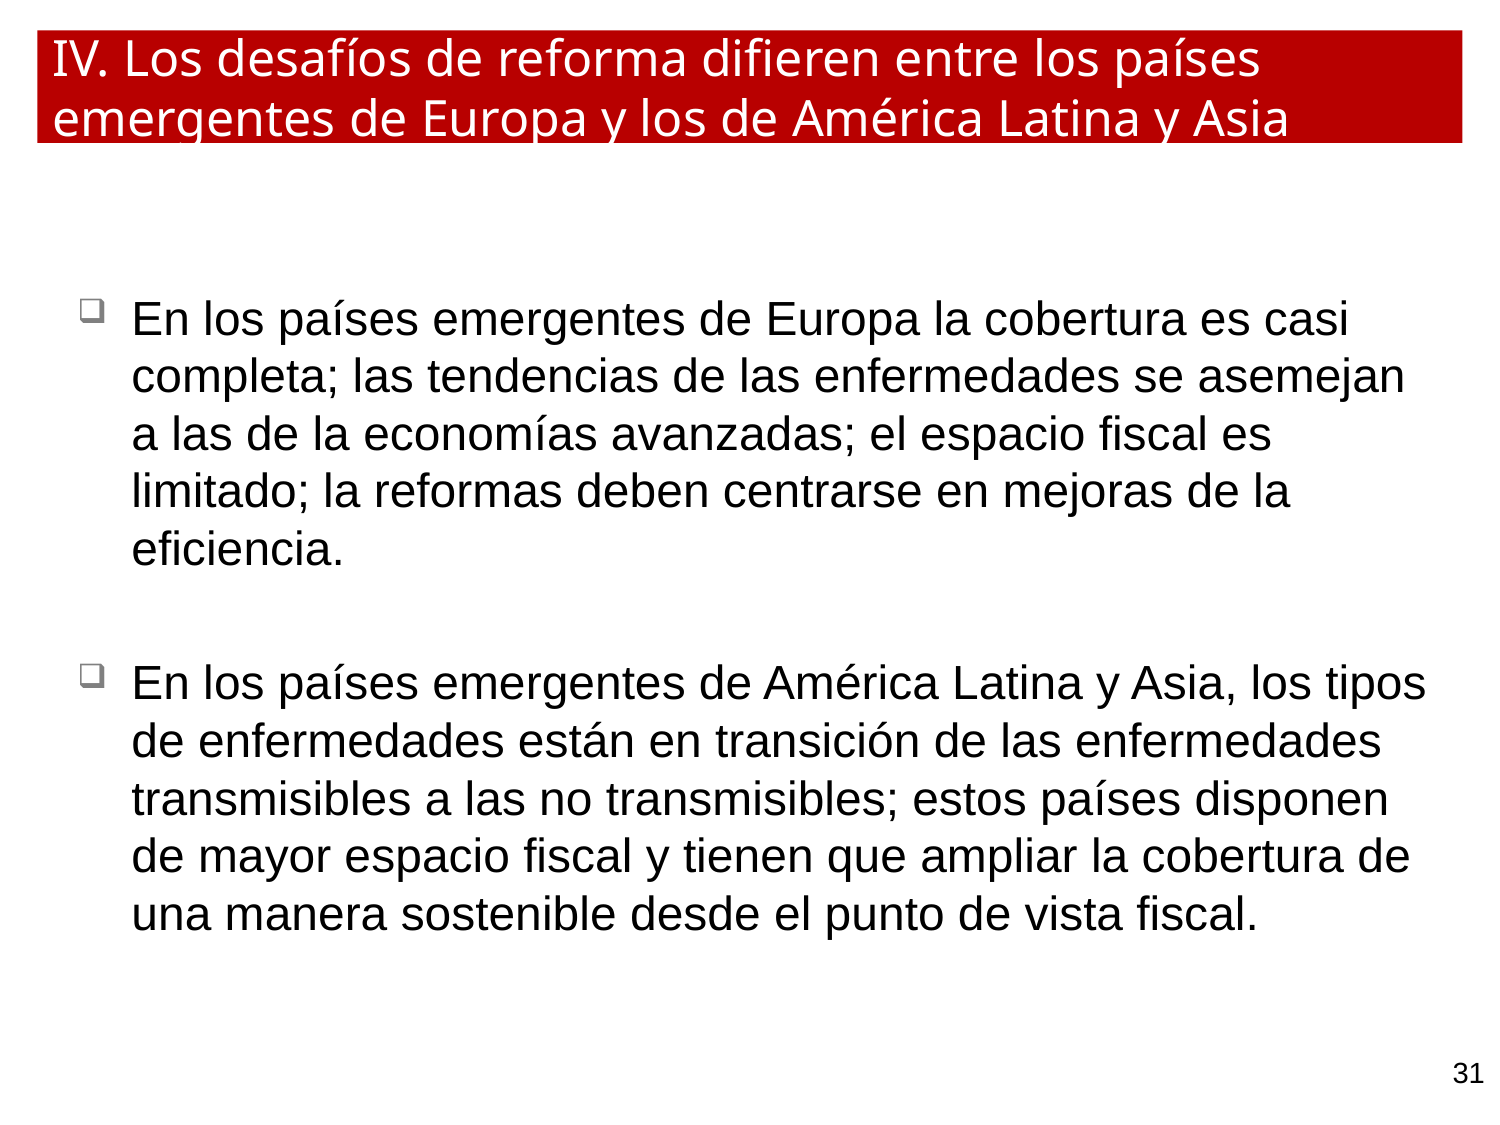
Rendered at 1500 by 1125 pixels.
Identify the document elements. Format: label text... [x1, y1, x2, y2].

title IV. Los desafíos de reforma difieren entre los países emergentes de Europa y los de América Latina y Asia [37, 0, 1463, 180]
slide_number 31 [1149, 1046, 1500, 1125]
list En los países emergentes de Europa la cobertura es casi completa; las tendencias de las enfermedades se asemejan a las de la economías avanzadas; el espacio fiscal es limitado; la reformas deben centrarse en mejoras de la eficiencia. En los países emergentes de América Latina y Asia, los tipos de enfermedades están en transición de las enfermedades transmisibles a las no transmisibles; estos países disponen de mayor espacio fiscal y tienen que ampliar la cobertura de una manera sostenible desde el punto de vista fiscal. [62, 212, 1450, 975]
